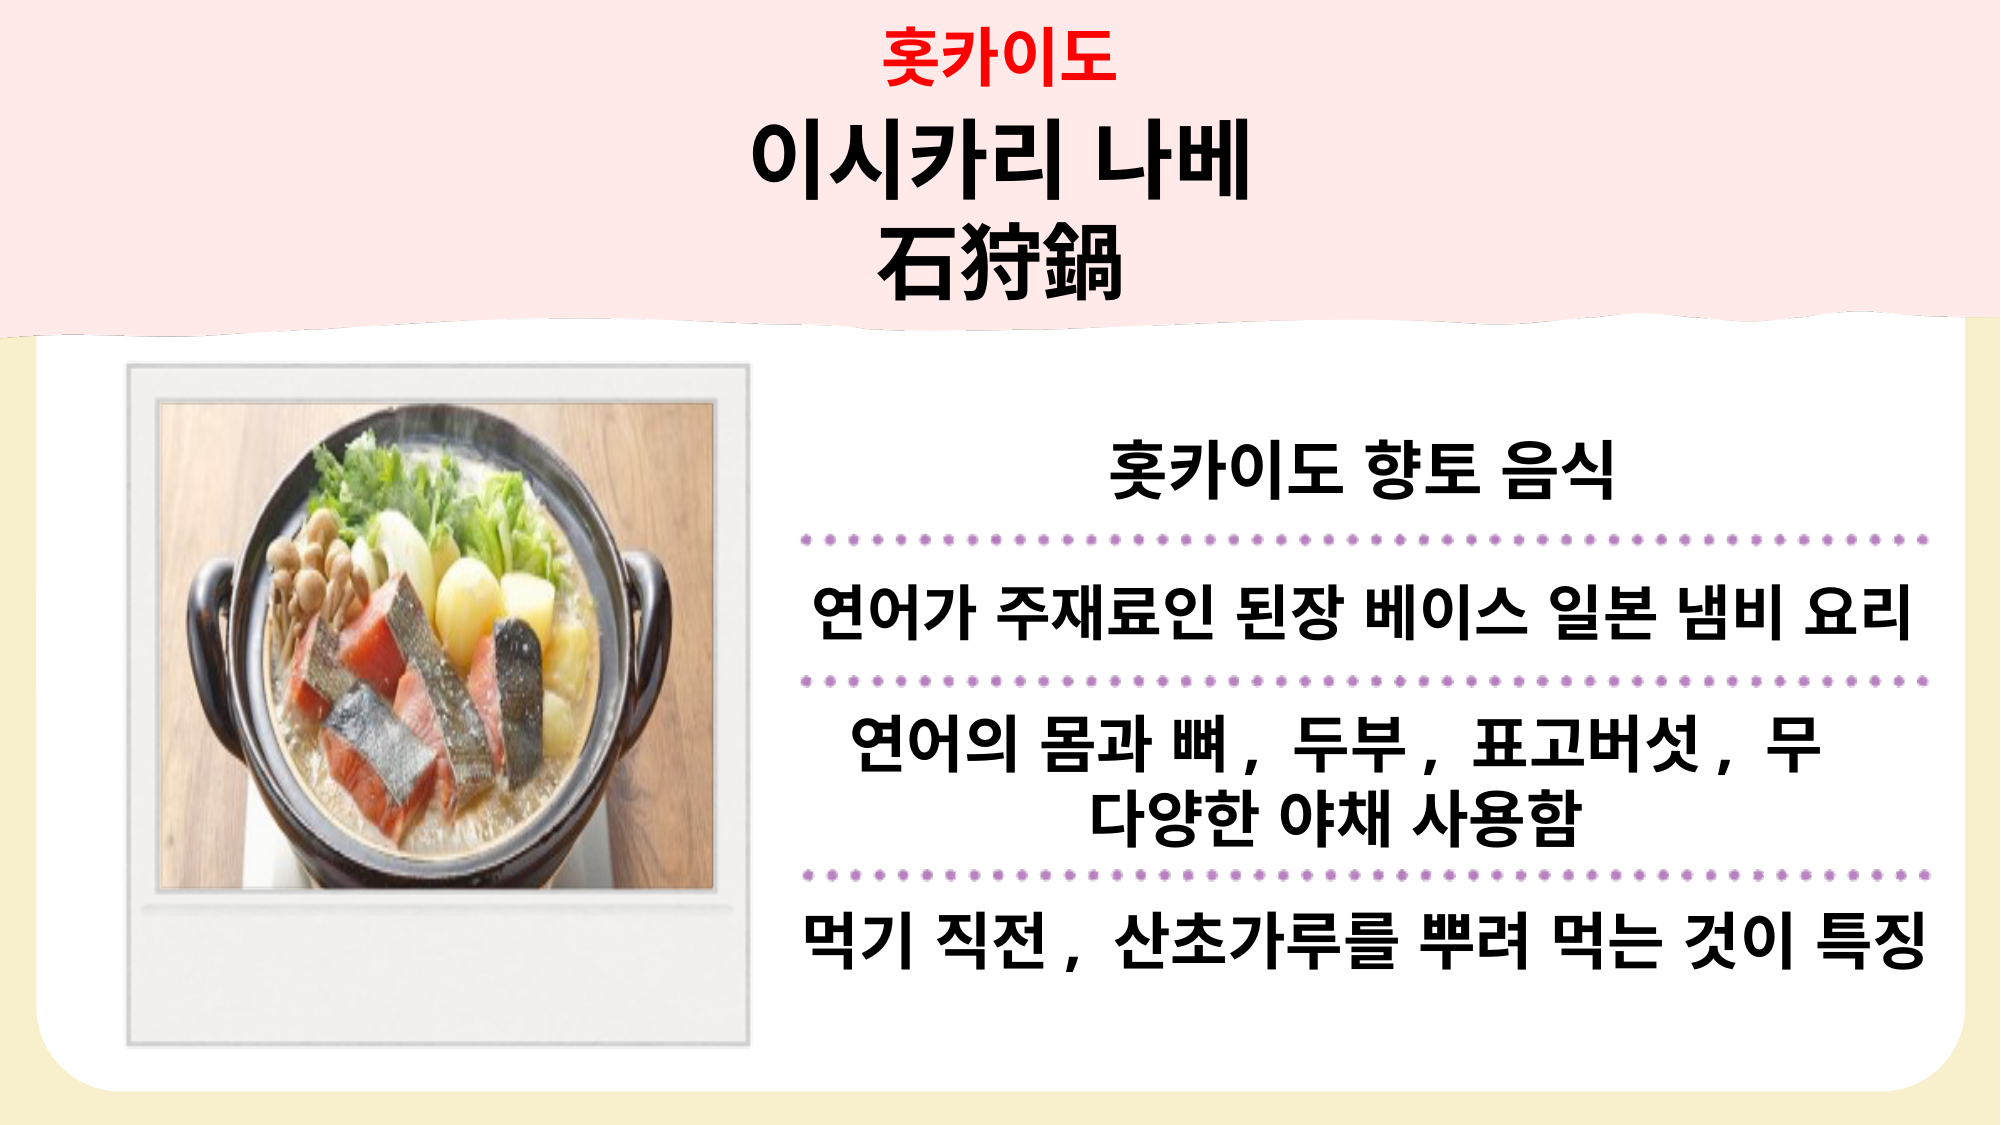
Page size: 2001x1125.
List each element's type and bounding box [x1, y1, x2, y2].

text_box [0, 0, 2000, 341]
picture [0, 341, 2000, 1125]
